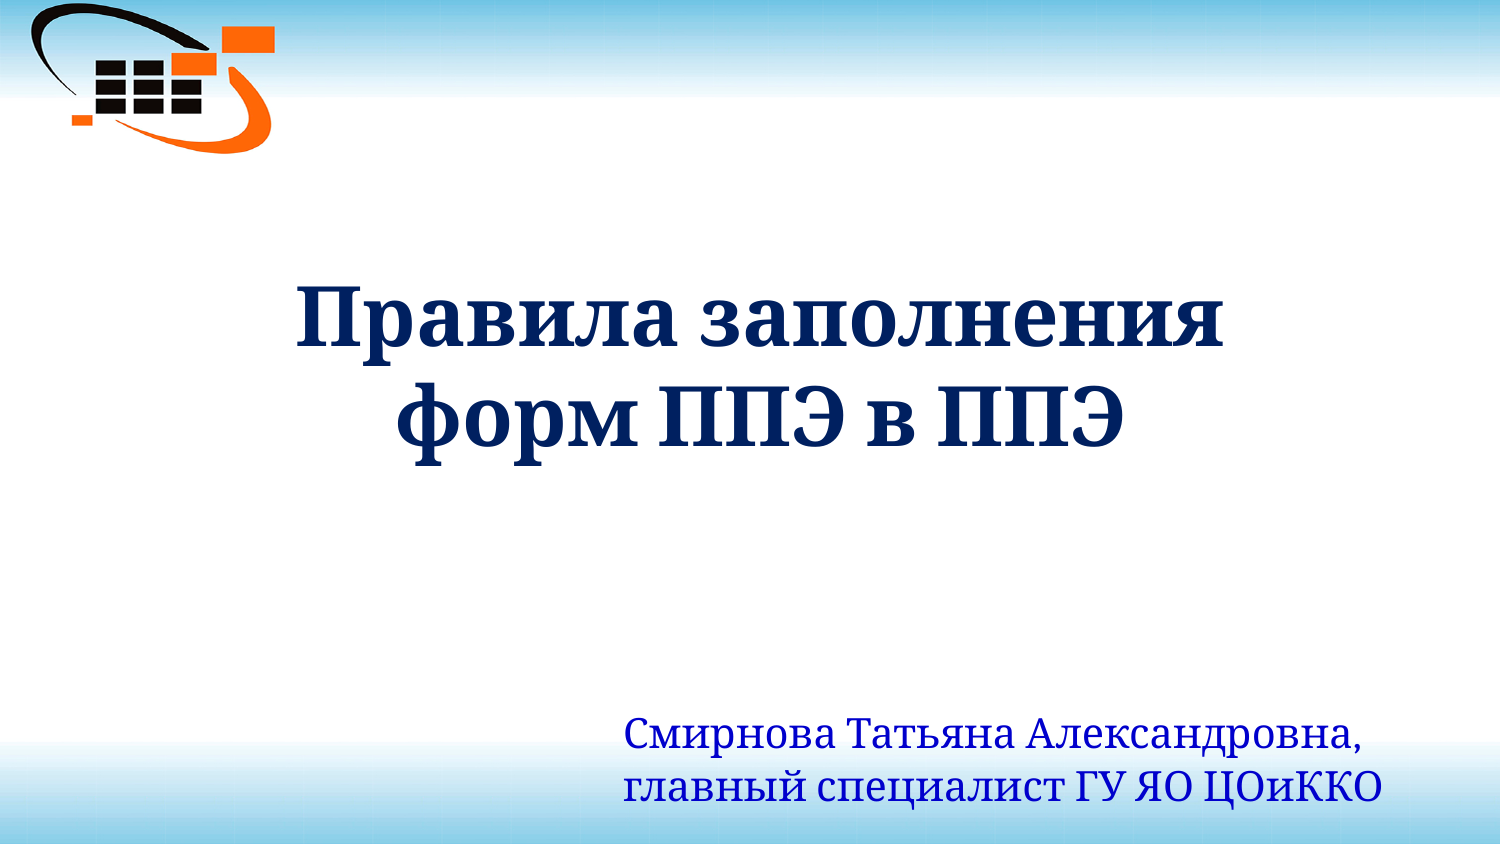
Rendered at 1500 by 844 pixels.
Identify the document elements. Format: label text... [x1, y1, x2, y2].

picture [0, 0, 1500, 157]
picture [0, 669, 1500, 844]
title Правила заполнения форм ППЭ в ППЭ [135, 165, 1388, 659]
